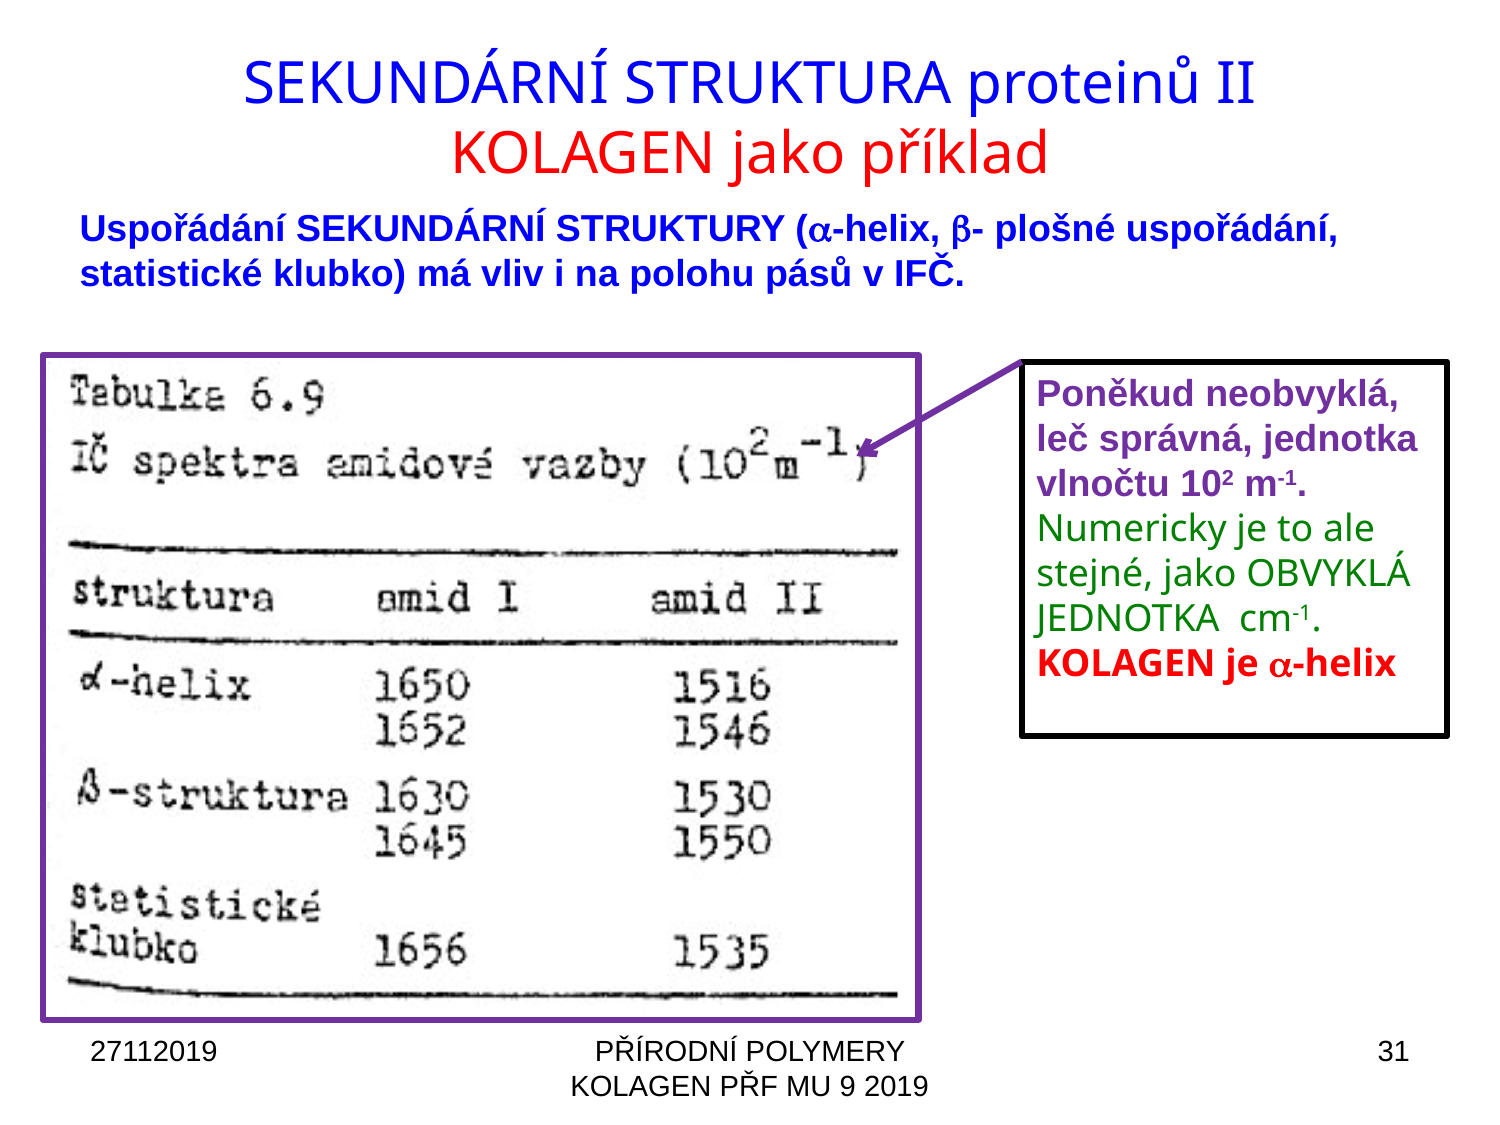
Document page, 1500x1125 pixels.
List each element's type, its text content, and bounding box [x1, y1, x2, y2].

text_box Poněkud neobvyklá, leč správná, jednotka vlnočtu 102 m-1. Numericky je to ale stejné, jako OBVYKLÁ JEDNOTKA cm-1. KOLAGEN je a-helix [1021, 361, 1447, 737]
text_box Uspořádání SEKUNDÁRNÍ STRUKTURY (a-helix, b- plošné uspořádání, statistické klubko) má vliv i na polohu pásů v IFČ. [64, 196, 1412, 301]
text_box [855, 361, 1022, 457]
picture [48, 252, 915, 1123]
slide_number 31 [1074, 1024, 1426, 1103]
footer PŘÍRODNÍ POLYMERY KOLAGEN PŘF MU 9 2019 [815, 1024, 988, 1103]
title SEKUNDÁRNÍ STRUKTURA proteinů II KOLAGEN jako příklad [74, 44, 1426, 185]
slide_number 27112019 [74, 1024, 146, 1103]
